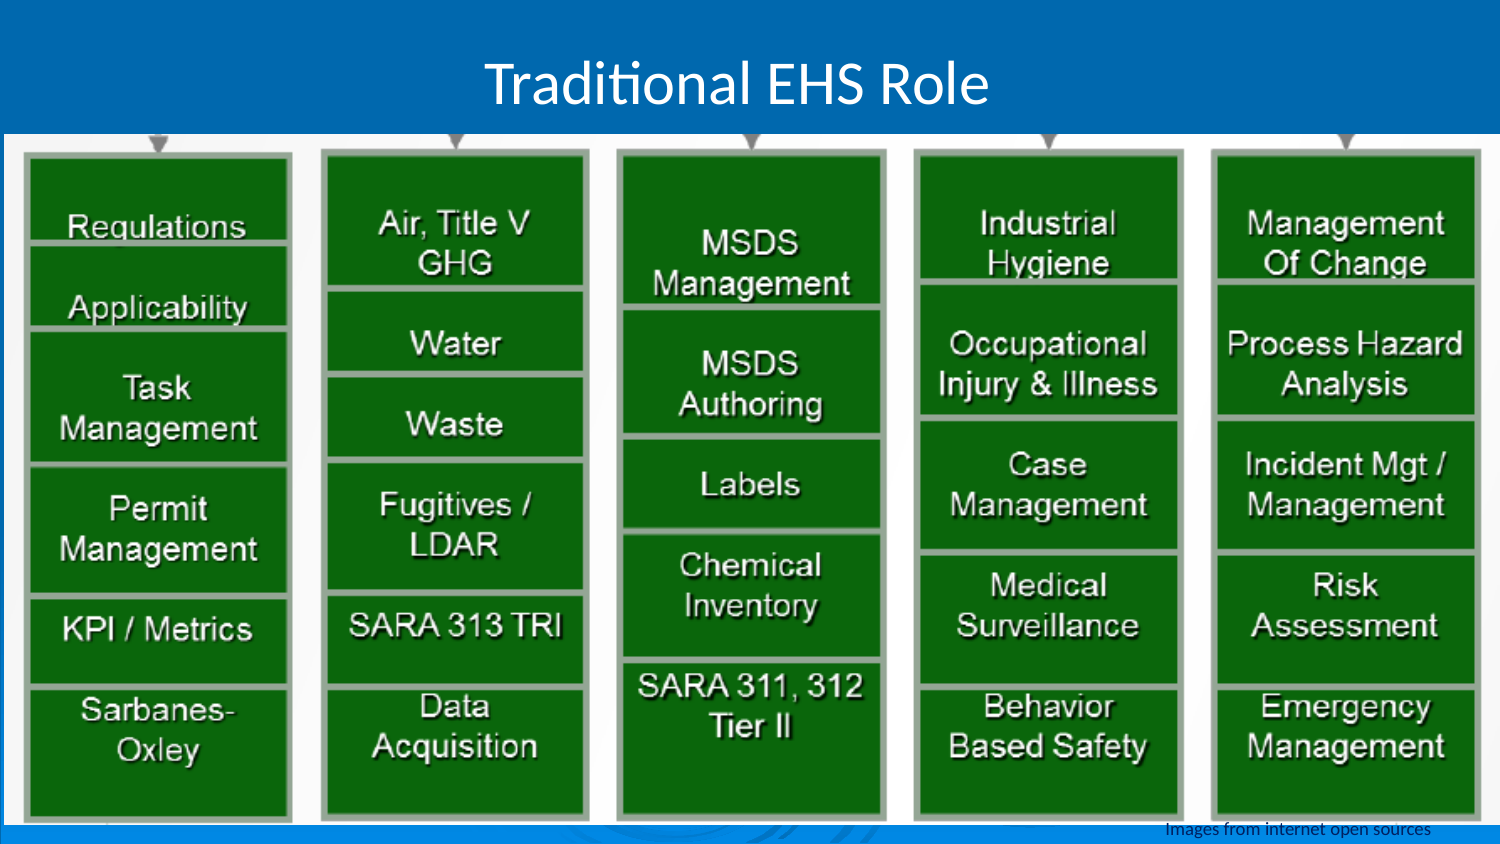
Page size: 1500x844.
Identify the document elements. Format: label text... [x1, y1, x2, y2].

text_box Traditional EHS Role [62, 34, 1413, 132]
picture [3, 134, 1500, 825]
text_box Images from internet open sources [1137, 833, 1464, 844]
